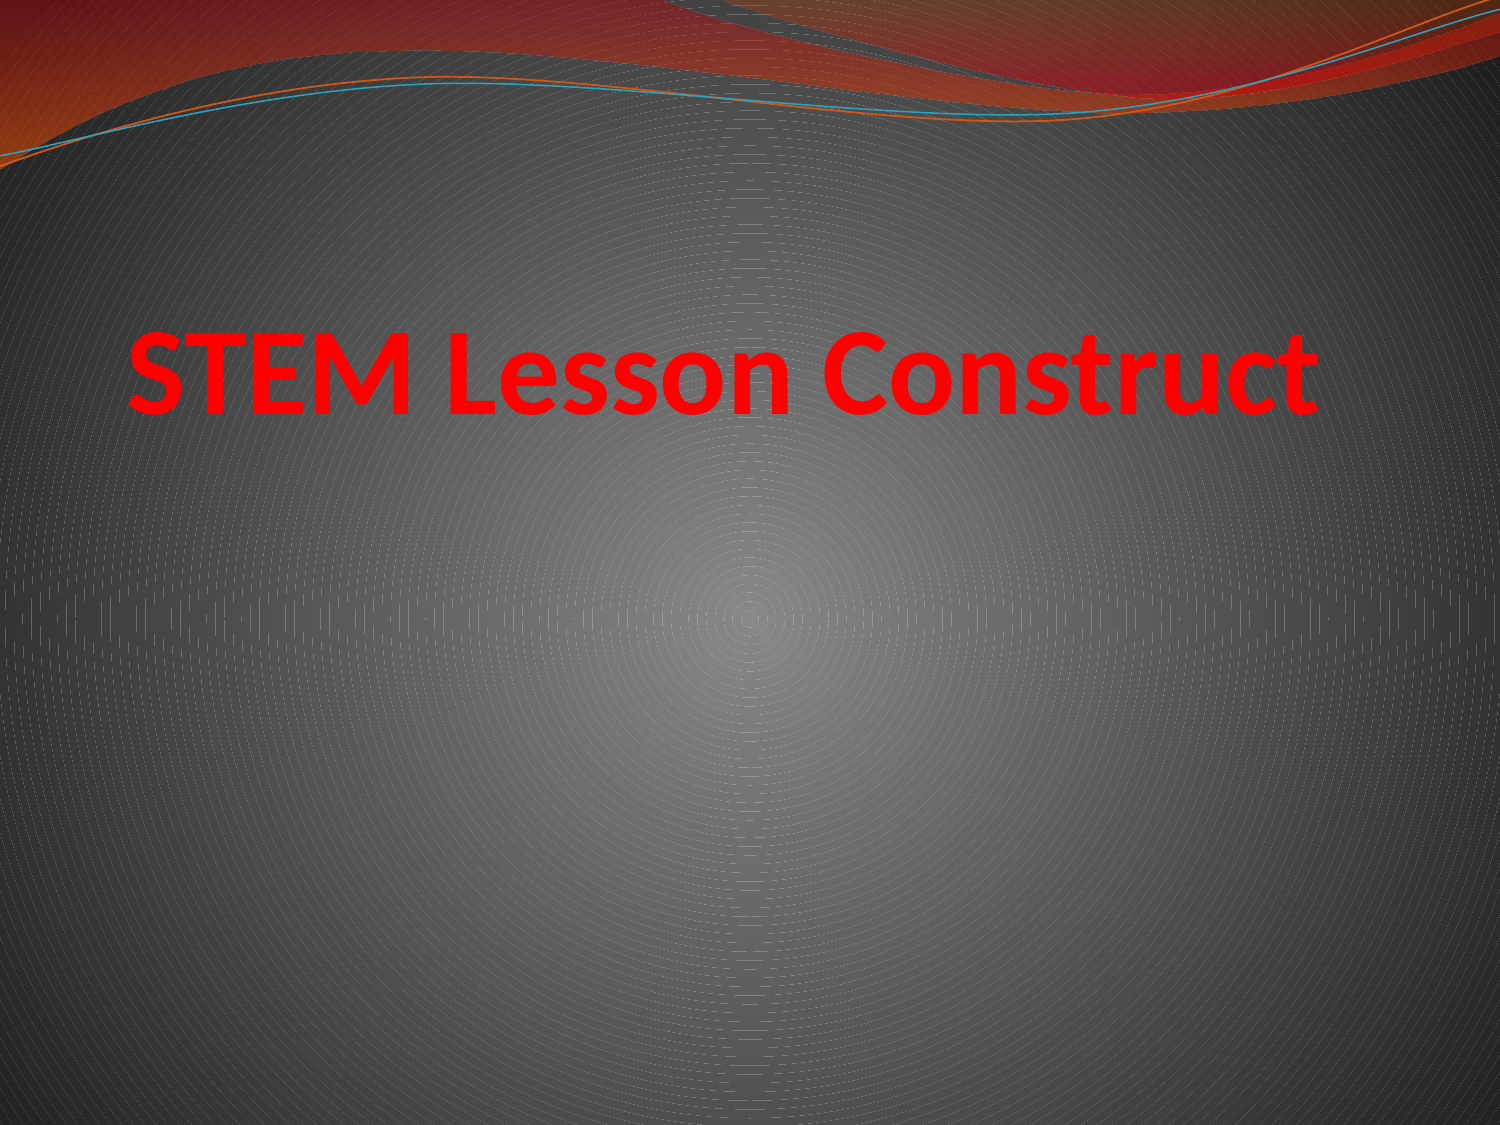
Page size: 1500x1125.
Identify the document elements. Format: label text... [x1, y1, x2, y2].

title STEM Lesson Construct [86, 216, 1362, 440]
